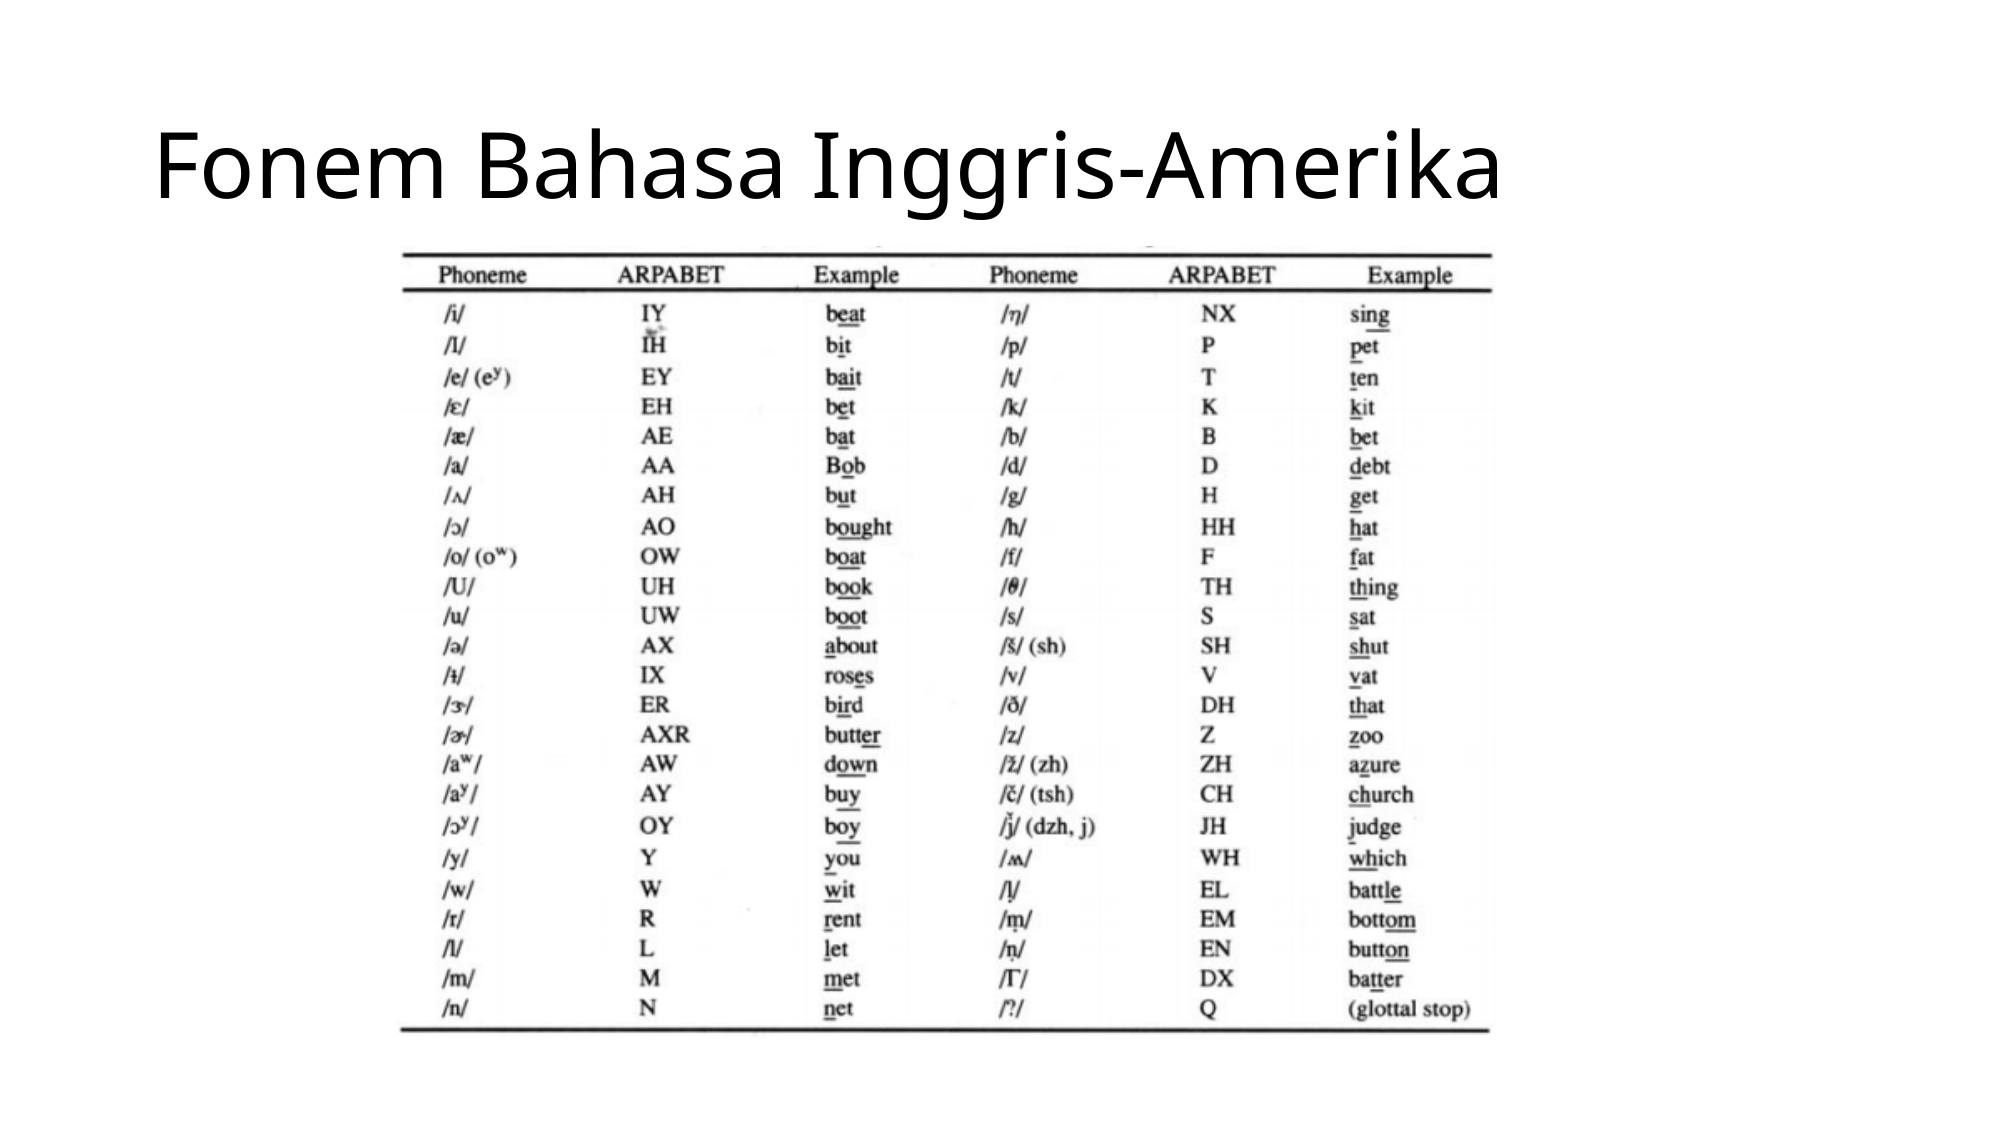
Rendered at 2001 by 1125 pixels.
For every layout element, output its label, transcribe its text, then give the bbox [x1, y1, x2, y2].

title Fonem Bahasa Inggris-Amerika [137, 59, 1863, 278]
picture [397, 246, 1496, 1038]
